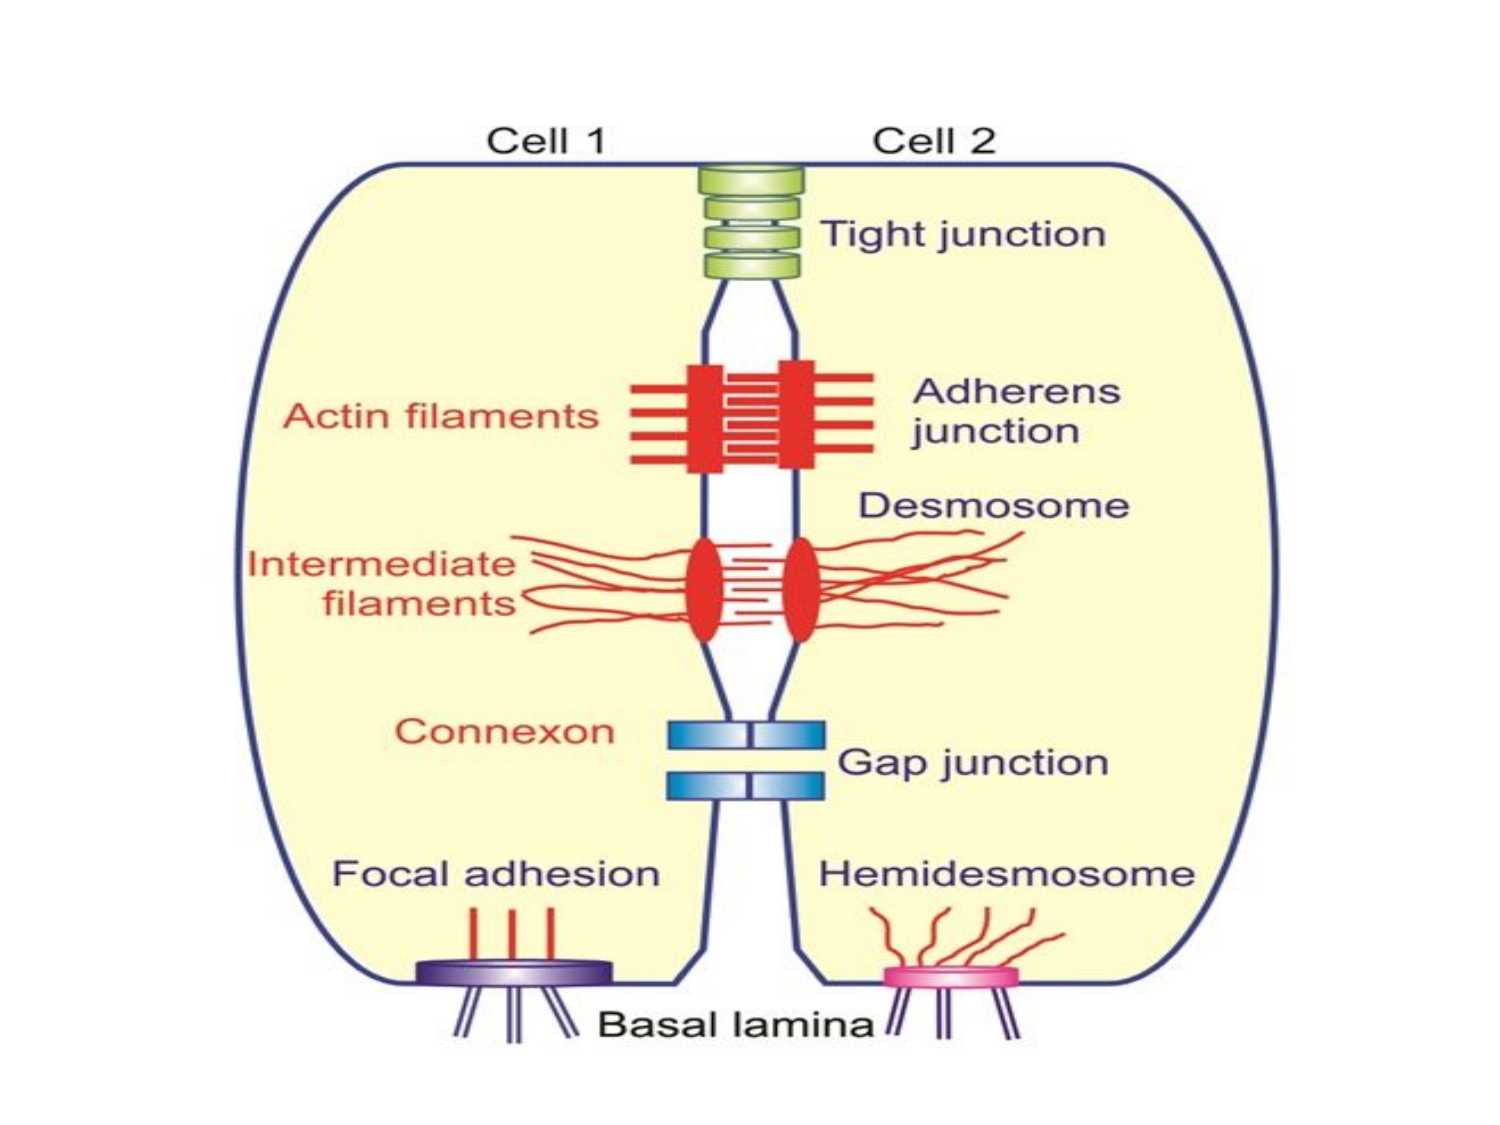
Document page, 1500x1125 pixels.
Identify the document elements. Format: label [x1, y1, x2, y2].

list [199, 112, 1338, 1061]
